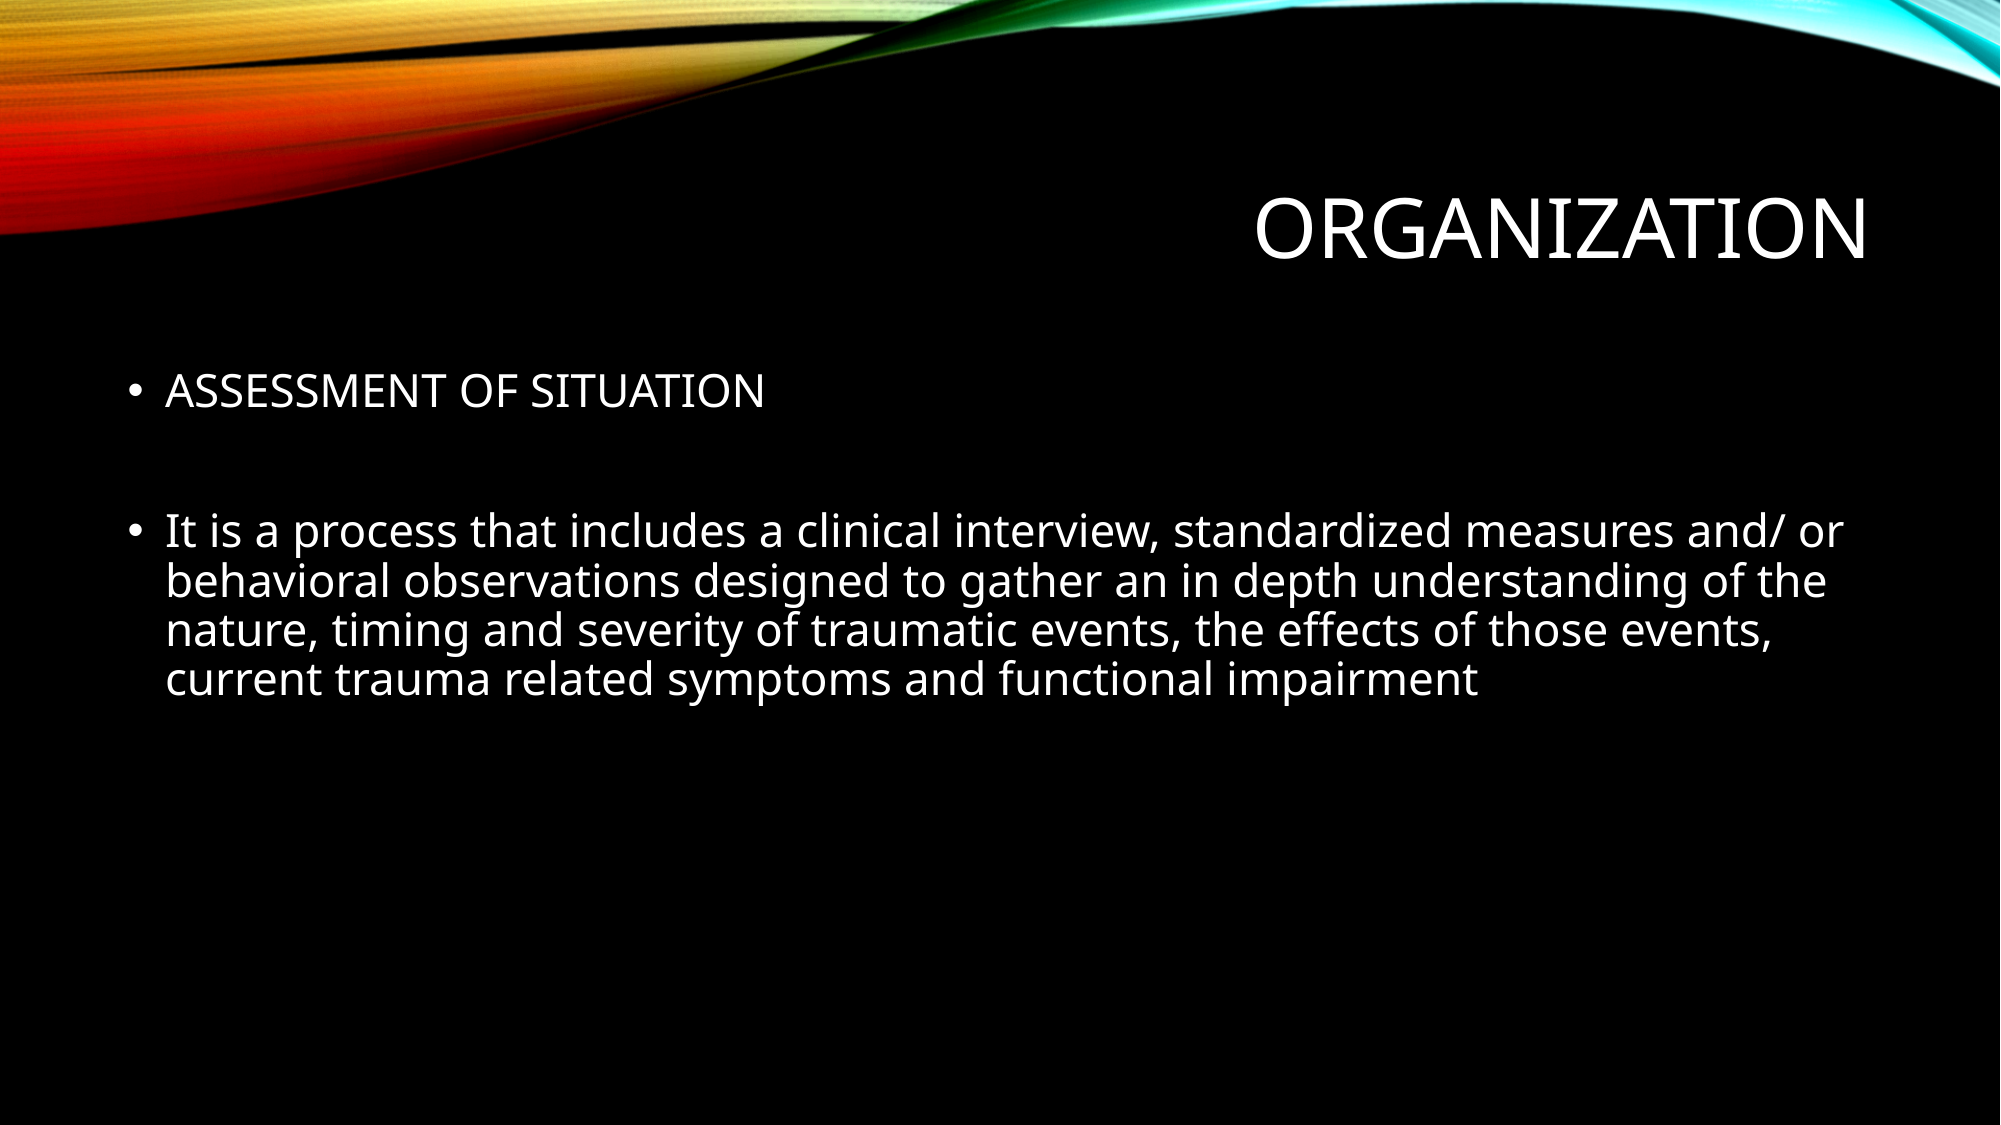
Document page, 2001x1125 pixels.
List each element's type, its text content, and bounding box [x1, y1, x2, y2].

picture [0, 0, 2000, 237]
title organization [474, 125, 1888, 338]
list ASSESSMENT OF SITUATION It is a process that includes a clinical interview, standardized measures and/ or behavioral observations designed to gather an in depth understanding of the nature, timing and severity of traumatic events, the effects of those events, current trauma related symptoms and functional impairment [112, 360, 1888, 1021]
